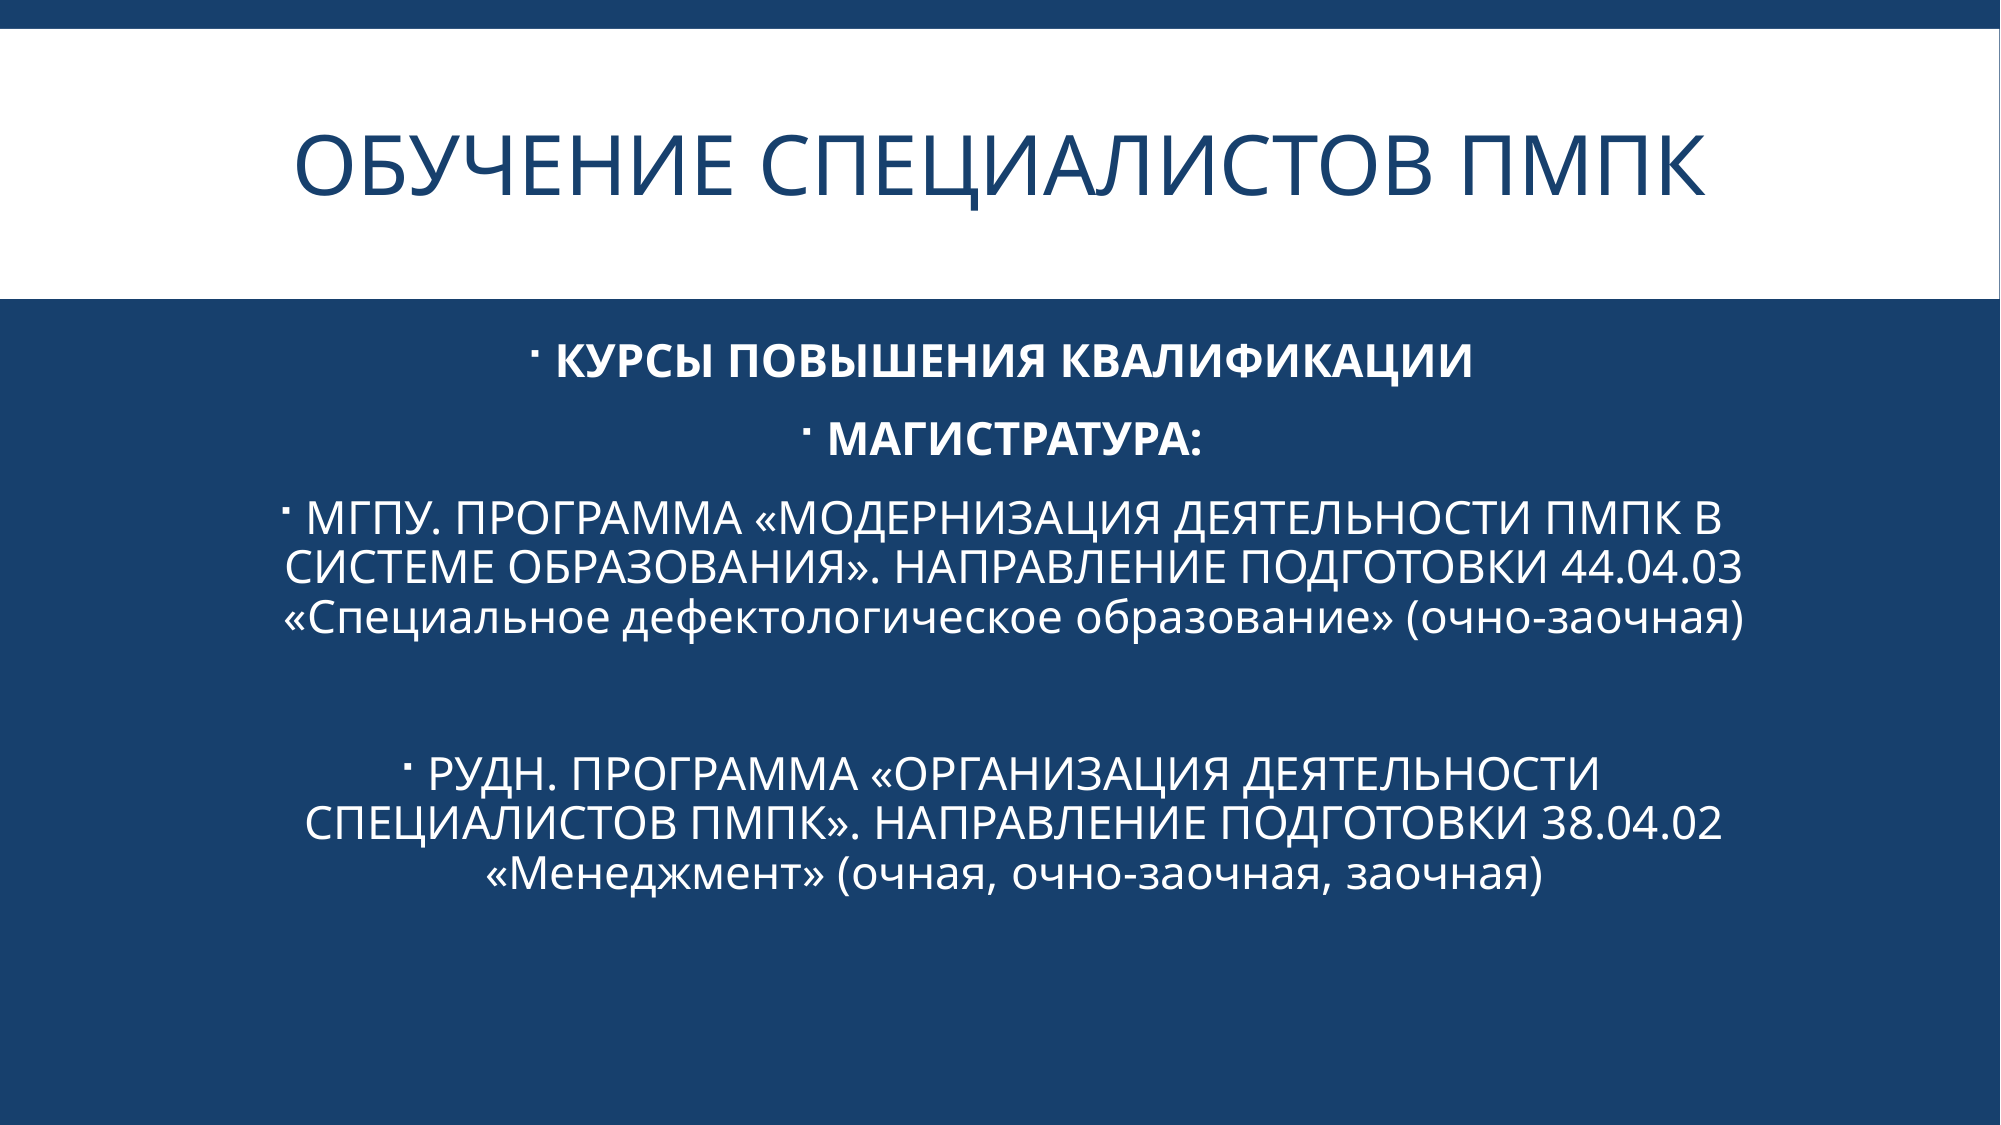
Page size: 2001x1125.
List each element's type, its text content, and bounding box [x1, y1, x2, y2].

title Обучение специалистов ПМПК [197, 46, 1803, 295]
list КУРСЫ ПОВЫШЕНИЯ КВАЛИФИКАЦИИ МАГИСТРАТУРА: МГПУ. ПРОГРАММА «МОДЕРНИЗАЦИЯ ДЕЯТЕЛЬНОСТИ ПМПК В СИСТЕМЕ ОБРАЗОВАНИЯ». НАПРАВЛЕНИЕ ПОДГОТОВКИ 44.04.03 «Специальное дефектологическое образование» (очно-заочная) РУДН. ПРОГРАММА «ОРГАНИЗАЦИЯ ДЕЯТЕЛЬНОСТИ СПЕЦИАЛИСТОВ ПМПК». НАПРАВЛЕНИЕ ПОДГОТОВКИ 38.04.02 «Менеджмент» (очная, очно-заочная, заочная) [197, 329, 1803, 1020]
